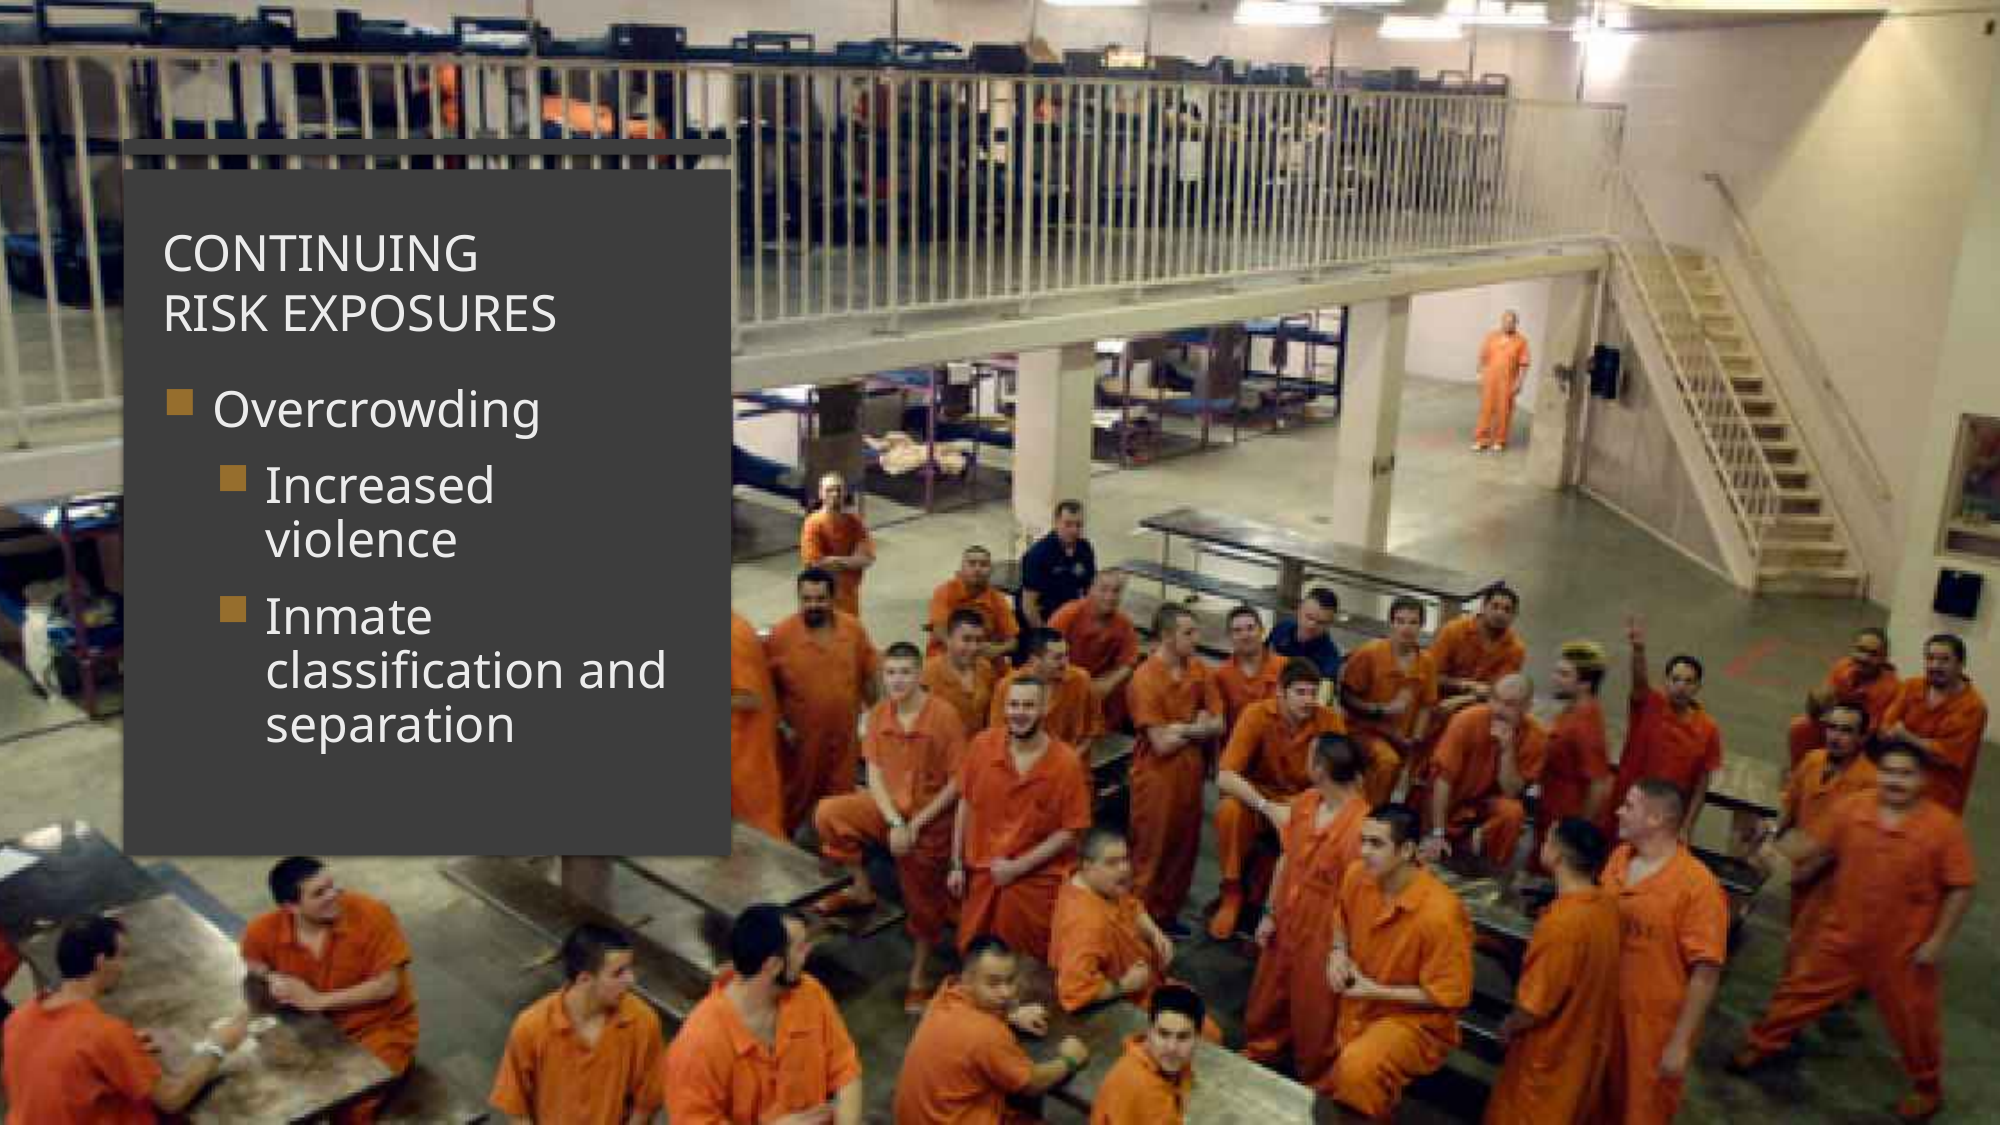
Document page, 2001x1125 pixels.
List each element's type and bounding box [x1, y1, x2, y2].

list [0, 0, 2000, 1125]
